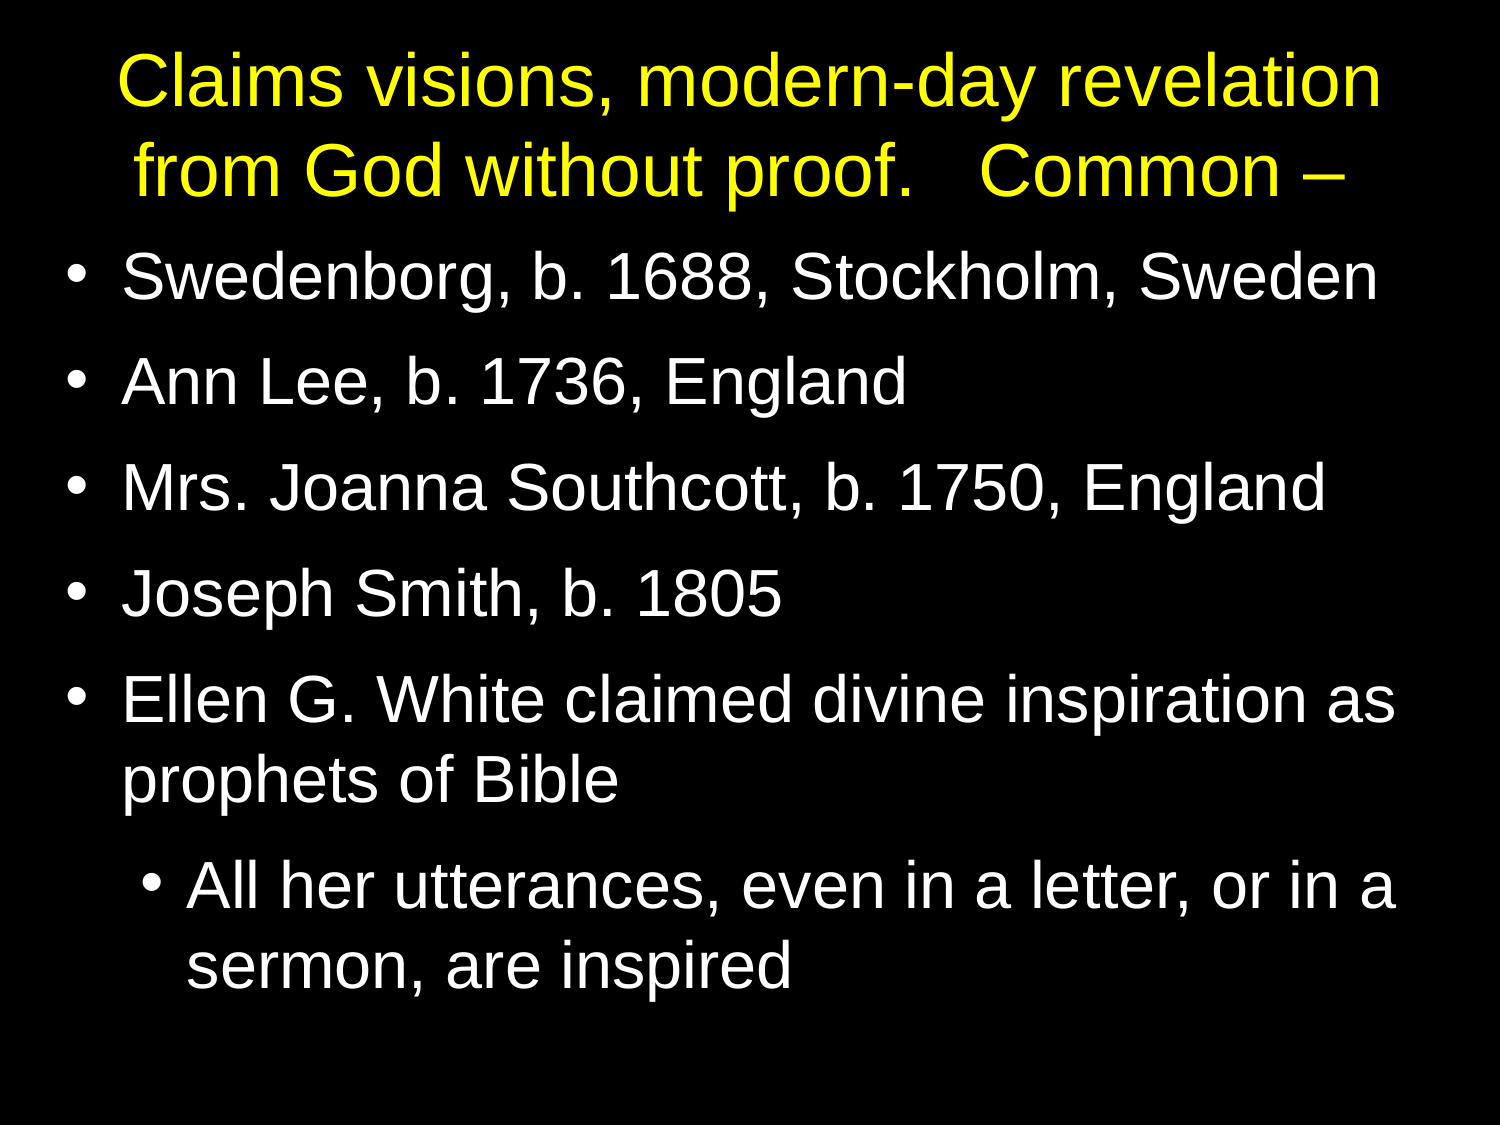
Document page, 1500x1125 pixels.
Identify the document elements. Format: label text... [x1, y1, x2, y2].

title Claims visions, modern-day revelation from God without proof. Common – [75, 31, 1425, 211]
list Swedenborg, b. 1688, Stockholm, Sweden Ann Lee, b. 1736, England Mrs. Joanna Southcott, b. 1750, England Joseph Smith, b. 1805 Ellen G. White claimed divine inspiration as prophets of Bible All her utterances, even in a letter, or in a sermon, are inspired [50, 224, 1450, 1038]
